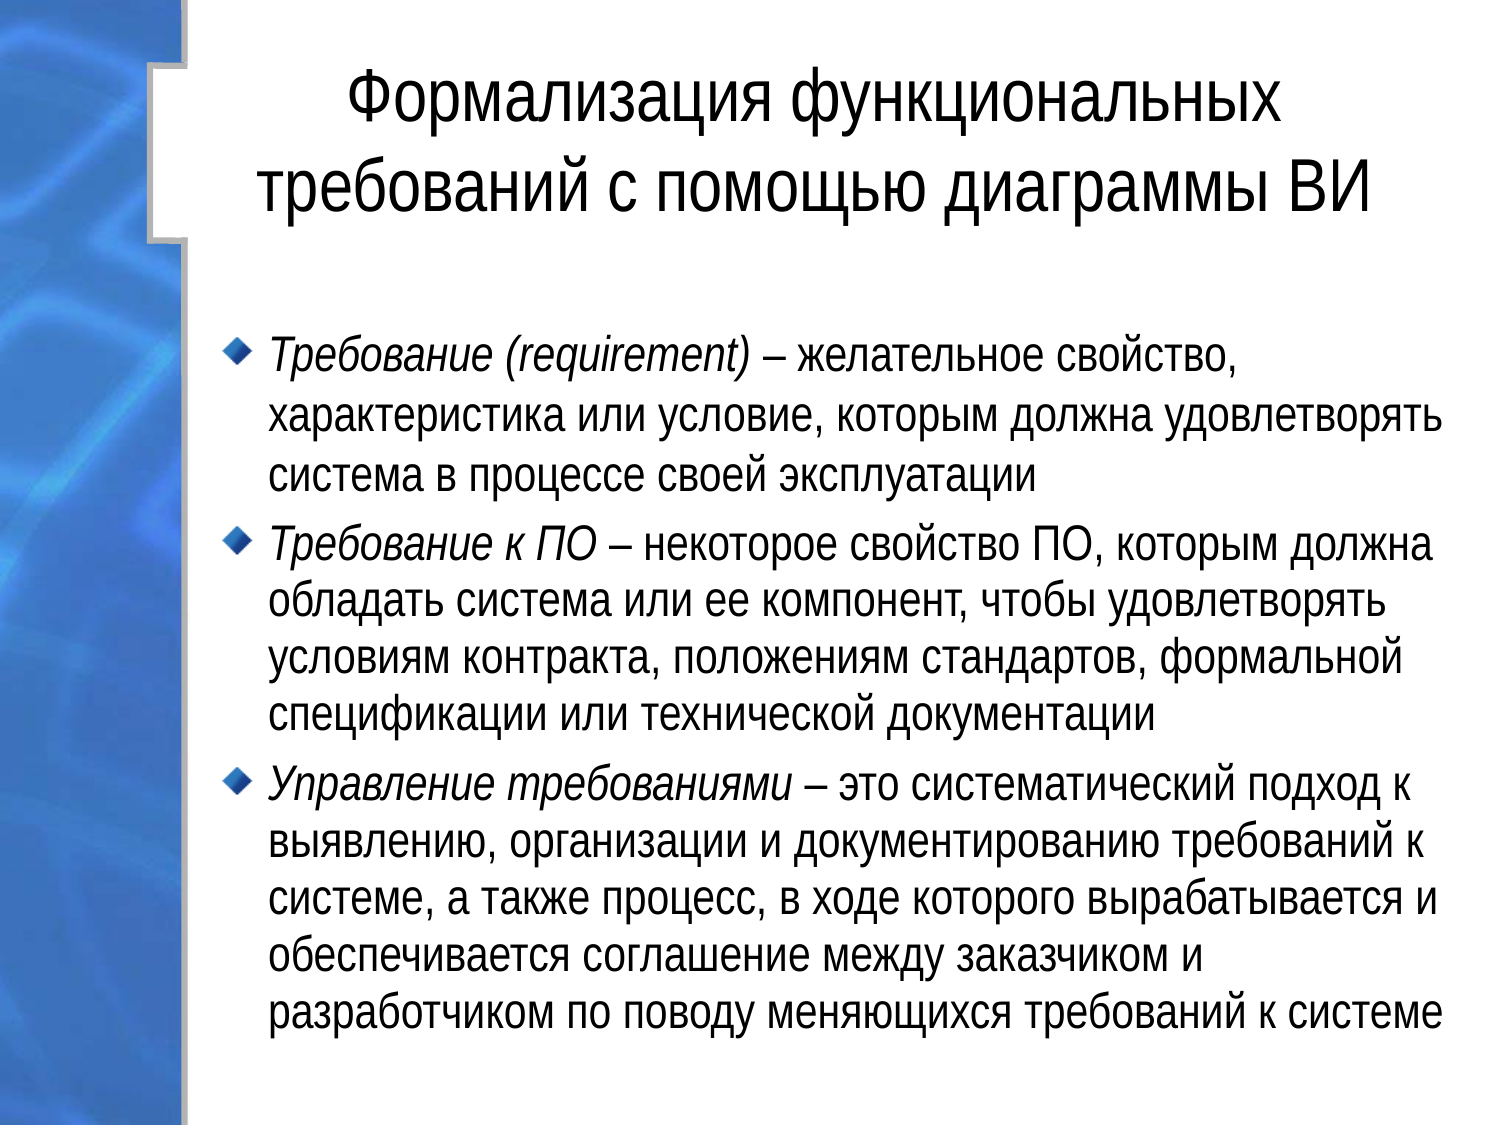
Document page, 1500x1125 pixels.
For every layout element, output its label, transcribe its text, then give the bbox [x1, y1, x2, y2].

picture [0, 0, 181, 1125]
list Требование (requirement) – желательное свойство, характеристика или условие, которым должна удовлетворять система в процессе своей эксплуатации Требование к ПО – некоторое свойство ПО, которым должна обладать система или ее компонент, чтобы удовлетворять условиям контракта, положениям стандартов, формальной спецификации или технической документации Управление требованиями – это систематический подход к выявлению, организации и документированию требований к системе, а также процесс, в ходе которого вырабатывается и обеспечивается соглашение между заказчиком и разработчиком по поводу меняющихся требований к системе [206, 314, 1471, 1071]
picture [188, 0, 1500, 1125]
title Формализация функциональных требований с помощью диаграммы ВИ [171, 42, 1459, 231]
